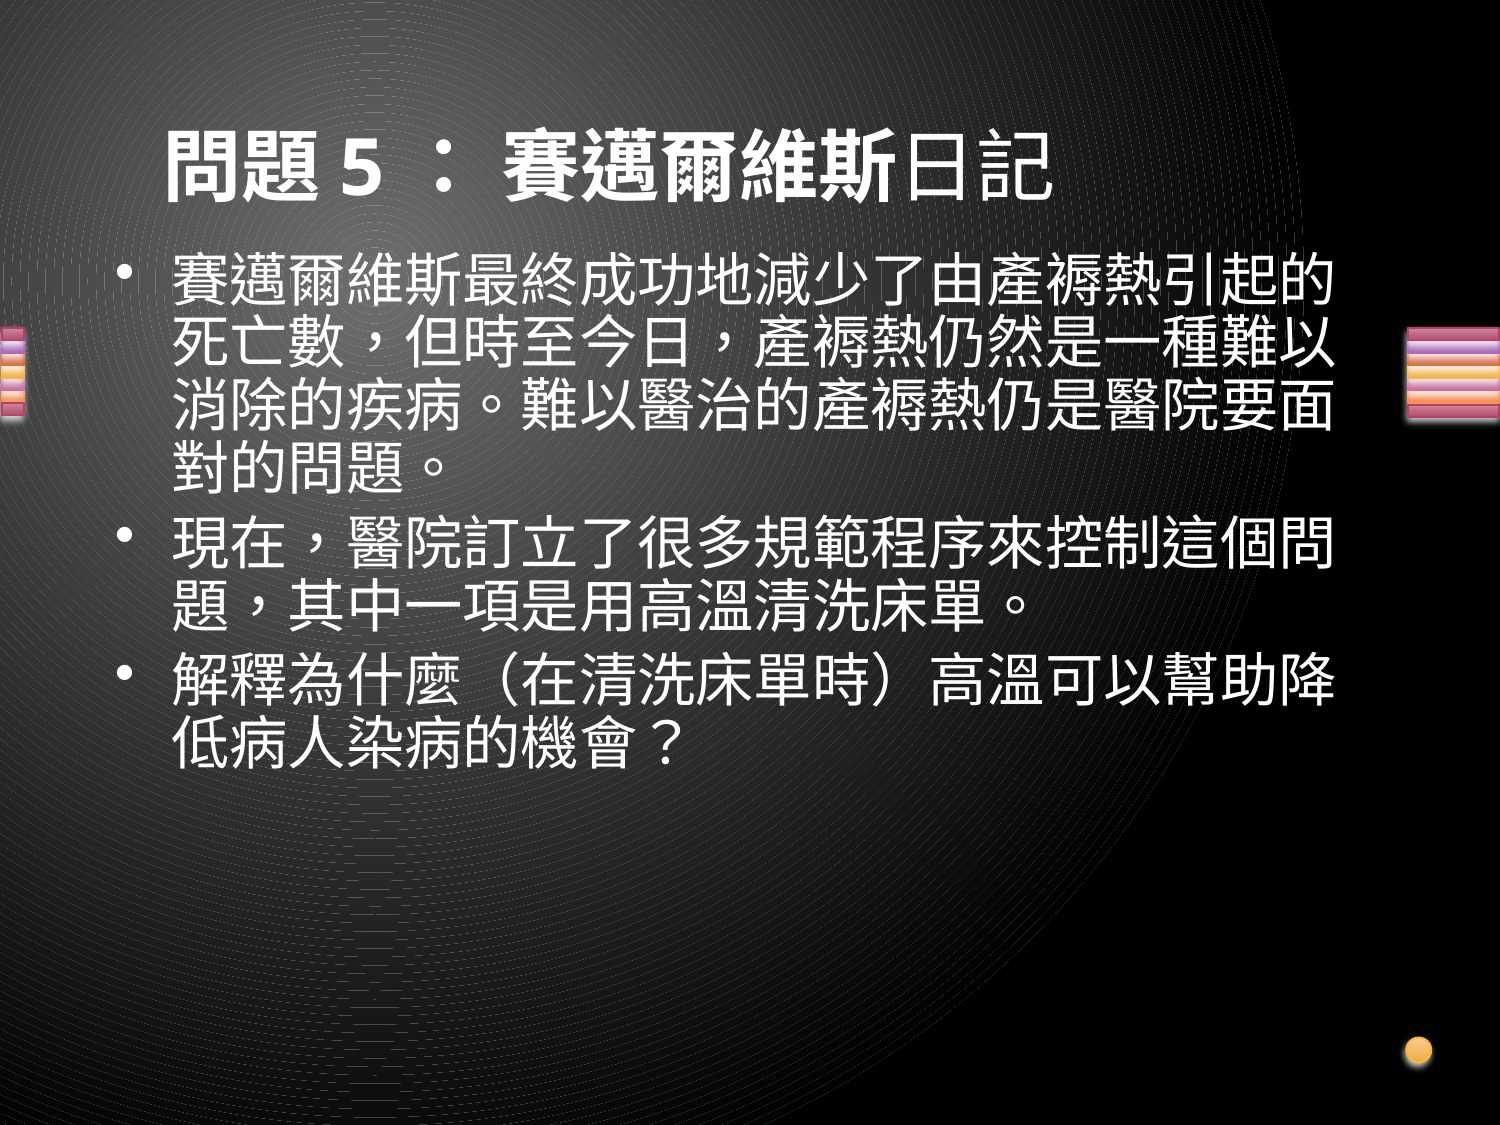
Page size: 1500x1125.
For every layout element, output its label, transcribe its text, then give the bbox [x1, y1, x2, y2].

list 賽邁爾維斯最終成功地減少了由產褥熱引起的死亡數，但時至今日，產褥熱仍然是一種難以消除的疾病。難以醫治的產褥熱仍是醫院要面對的問題。 現在，醫院訂立了很多規範程序來控制這個問題，其中一項是用高溫清洗床單。 解釋為什麼（在清洗床單時）高溫可以幫助降低病人染病的機會？ [100, 243, 1365, 990]
title 問題5： 賽邁爾維斯日記 [147, 30, 1411, 219]
